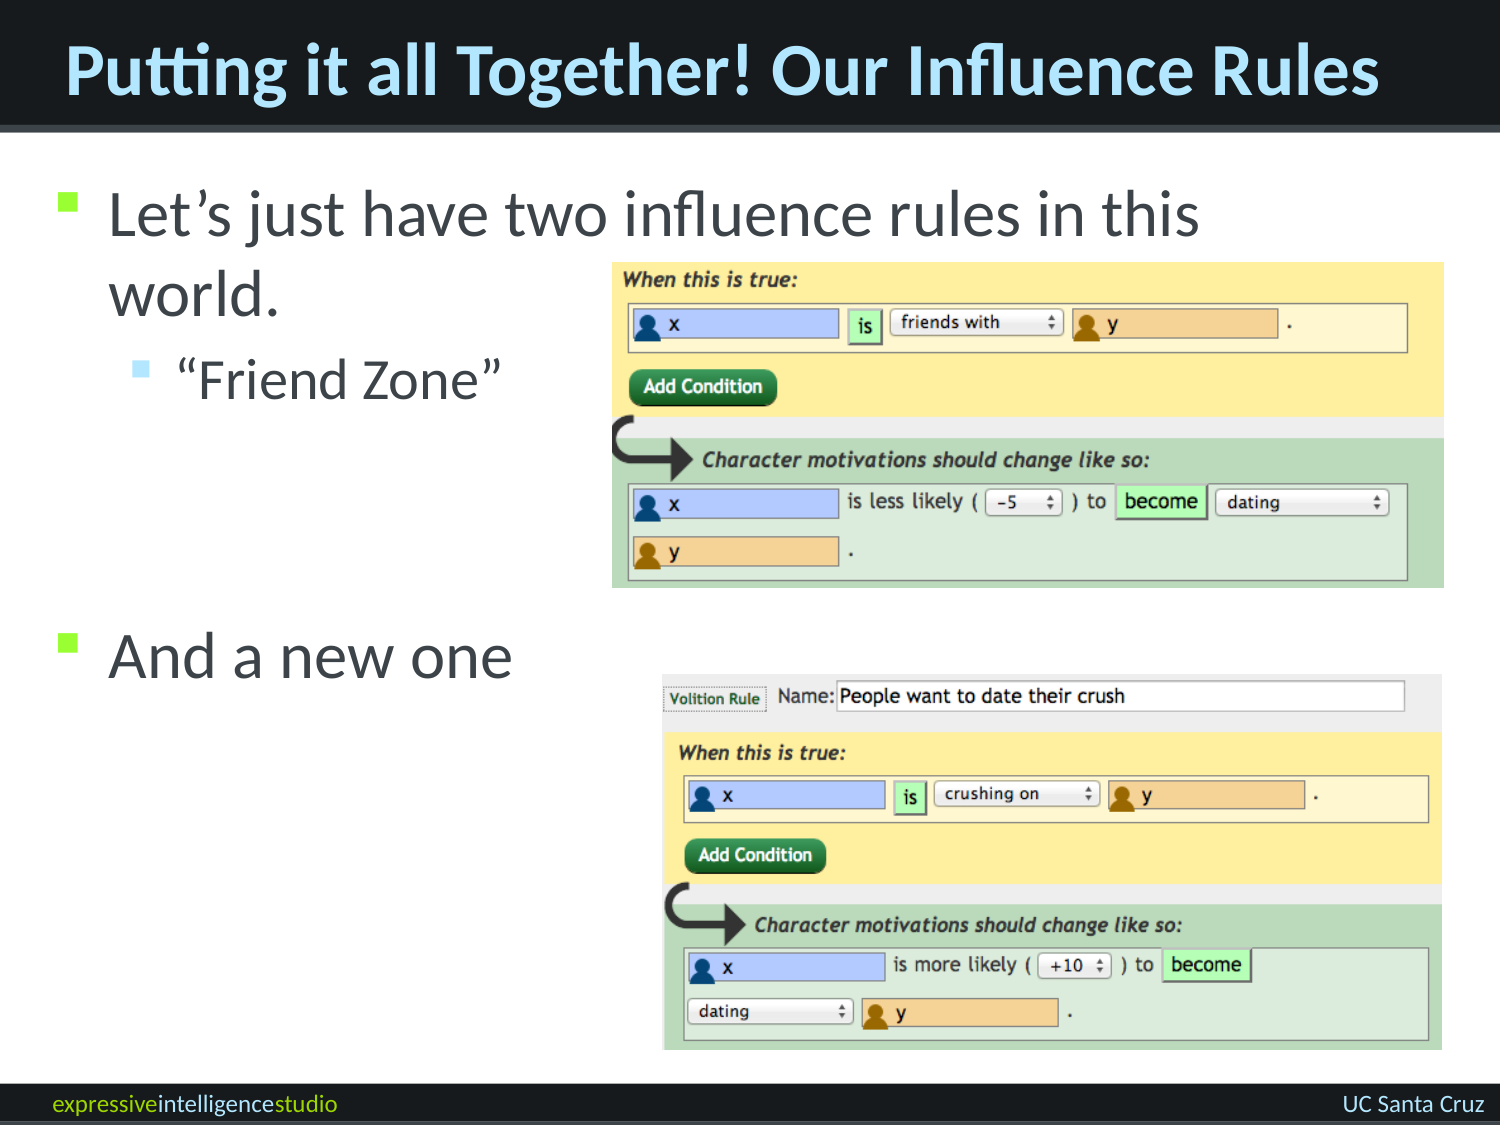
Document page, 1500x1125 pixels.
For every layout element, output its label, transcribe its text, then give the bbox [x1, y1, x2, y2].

picture [612, 262, 1444, 588]
list Let’s just have two influence rules in this world. “Friend Zone” And a new one [37, 162, 1388, 993]
title Putting it all Together! Our Influence Rules [49, 0, 1463, 131]
picture [662, 674, 1442, 1051]
